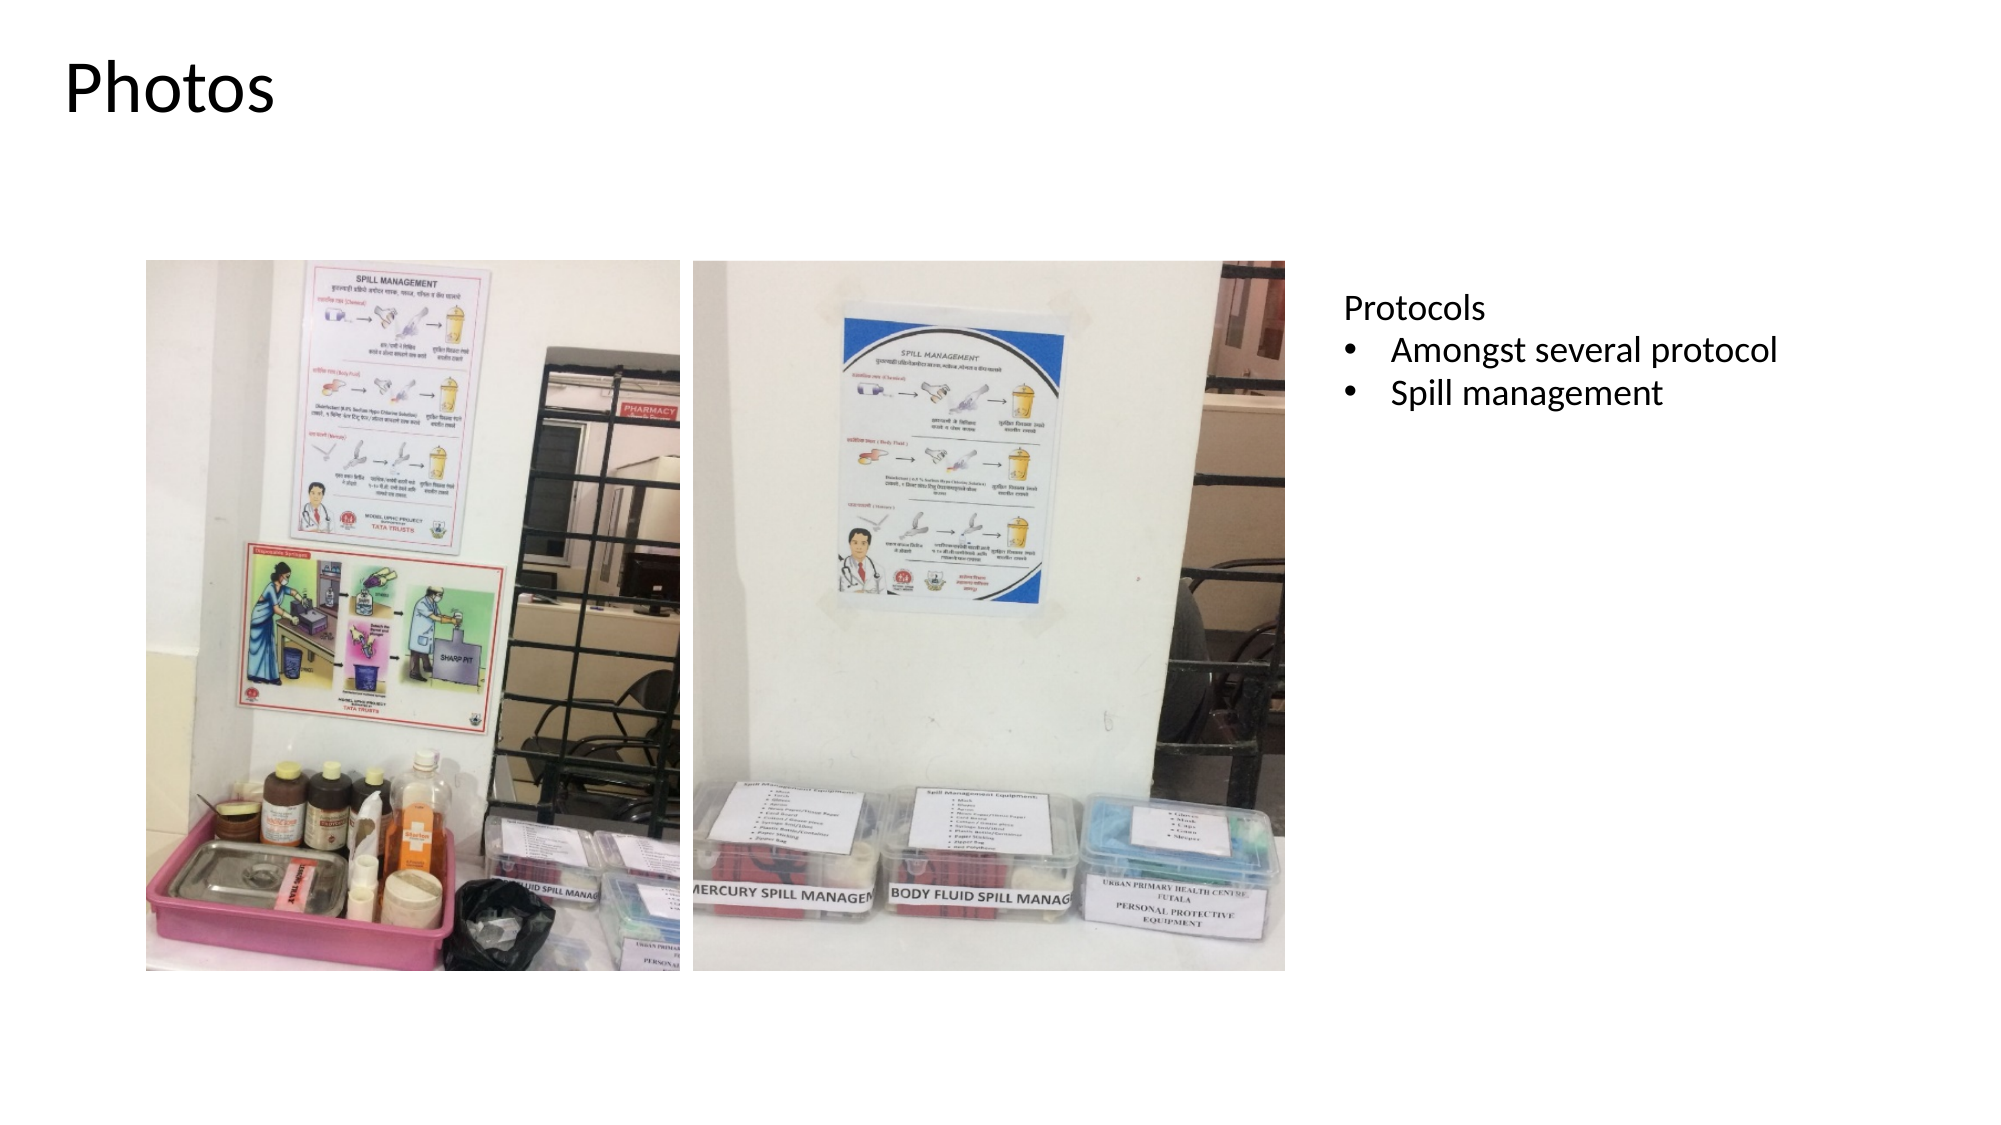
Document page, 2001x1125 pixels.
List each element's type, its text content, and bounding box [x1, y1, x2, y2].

text_box Protocols Amongst several protocol Spill management [1329, 280, 1827, 421]
text_box Photos [49, 29, 1879, 135]
picture [146, 260, 1344, 971]
